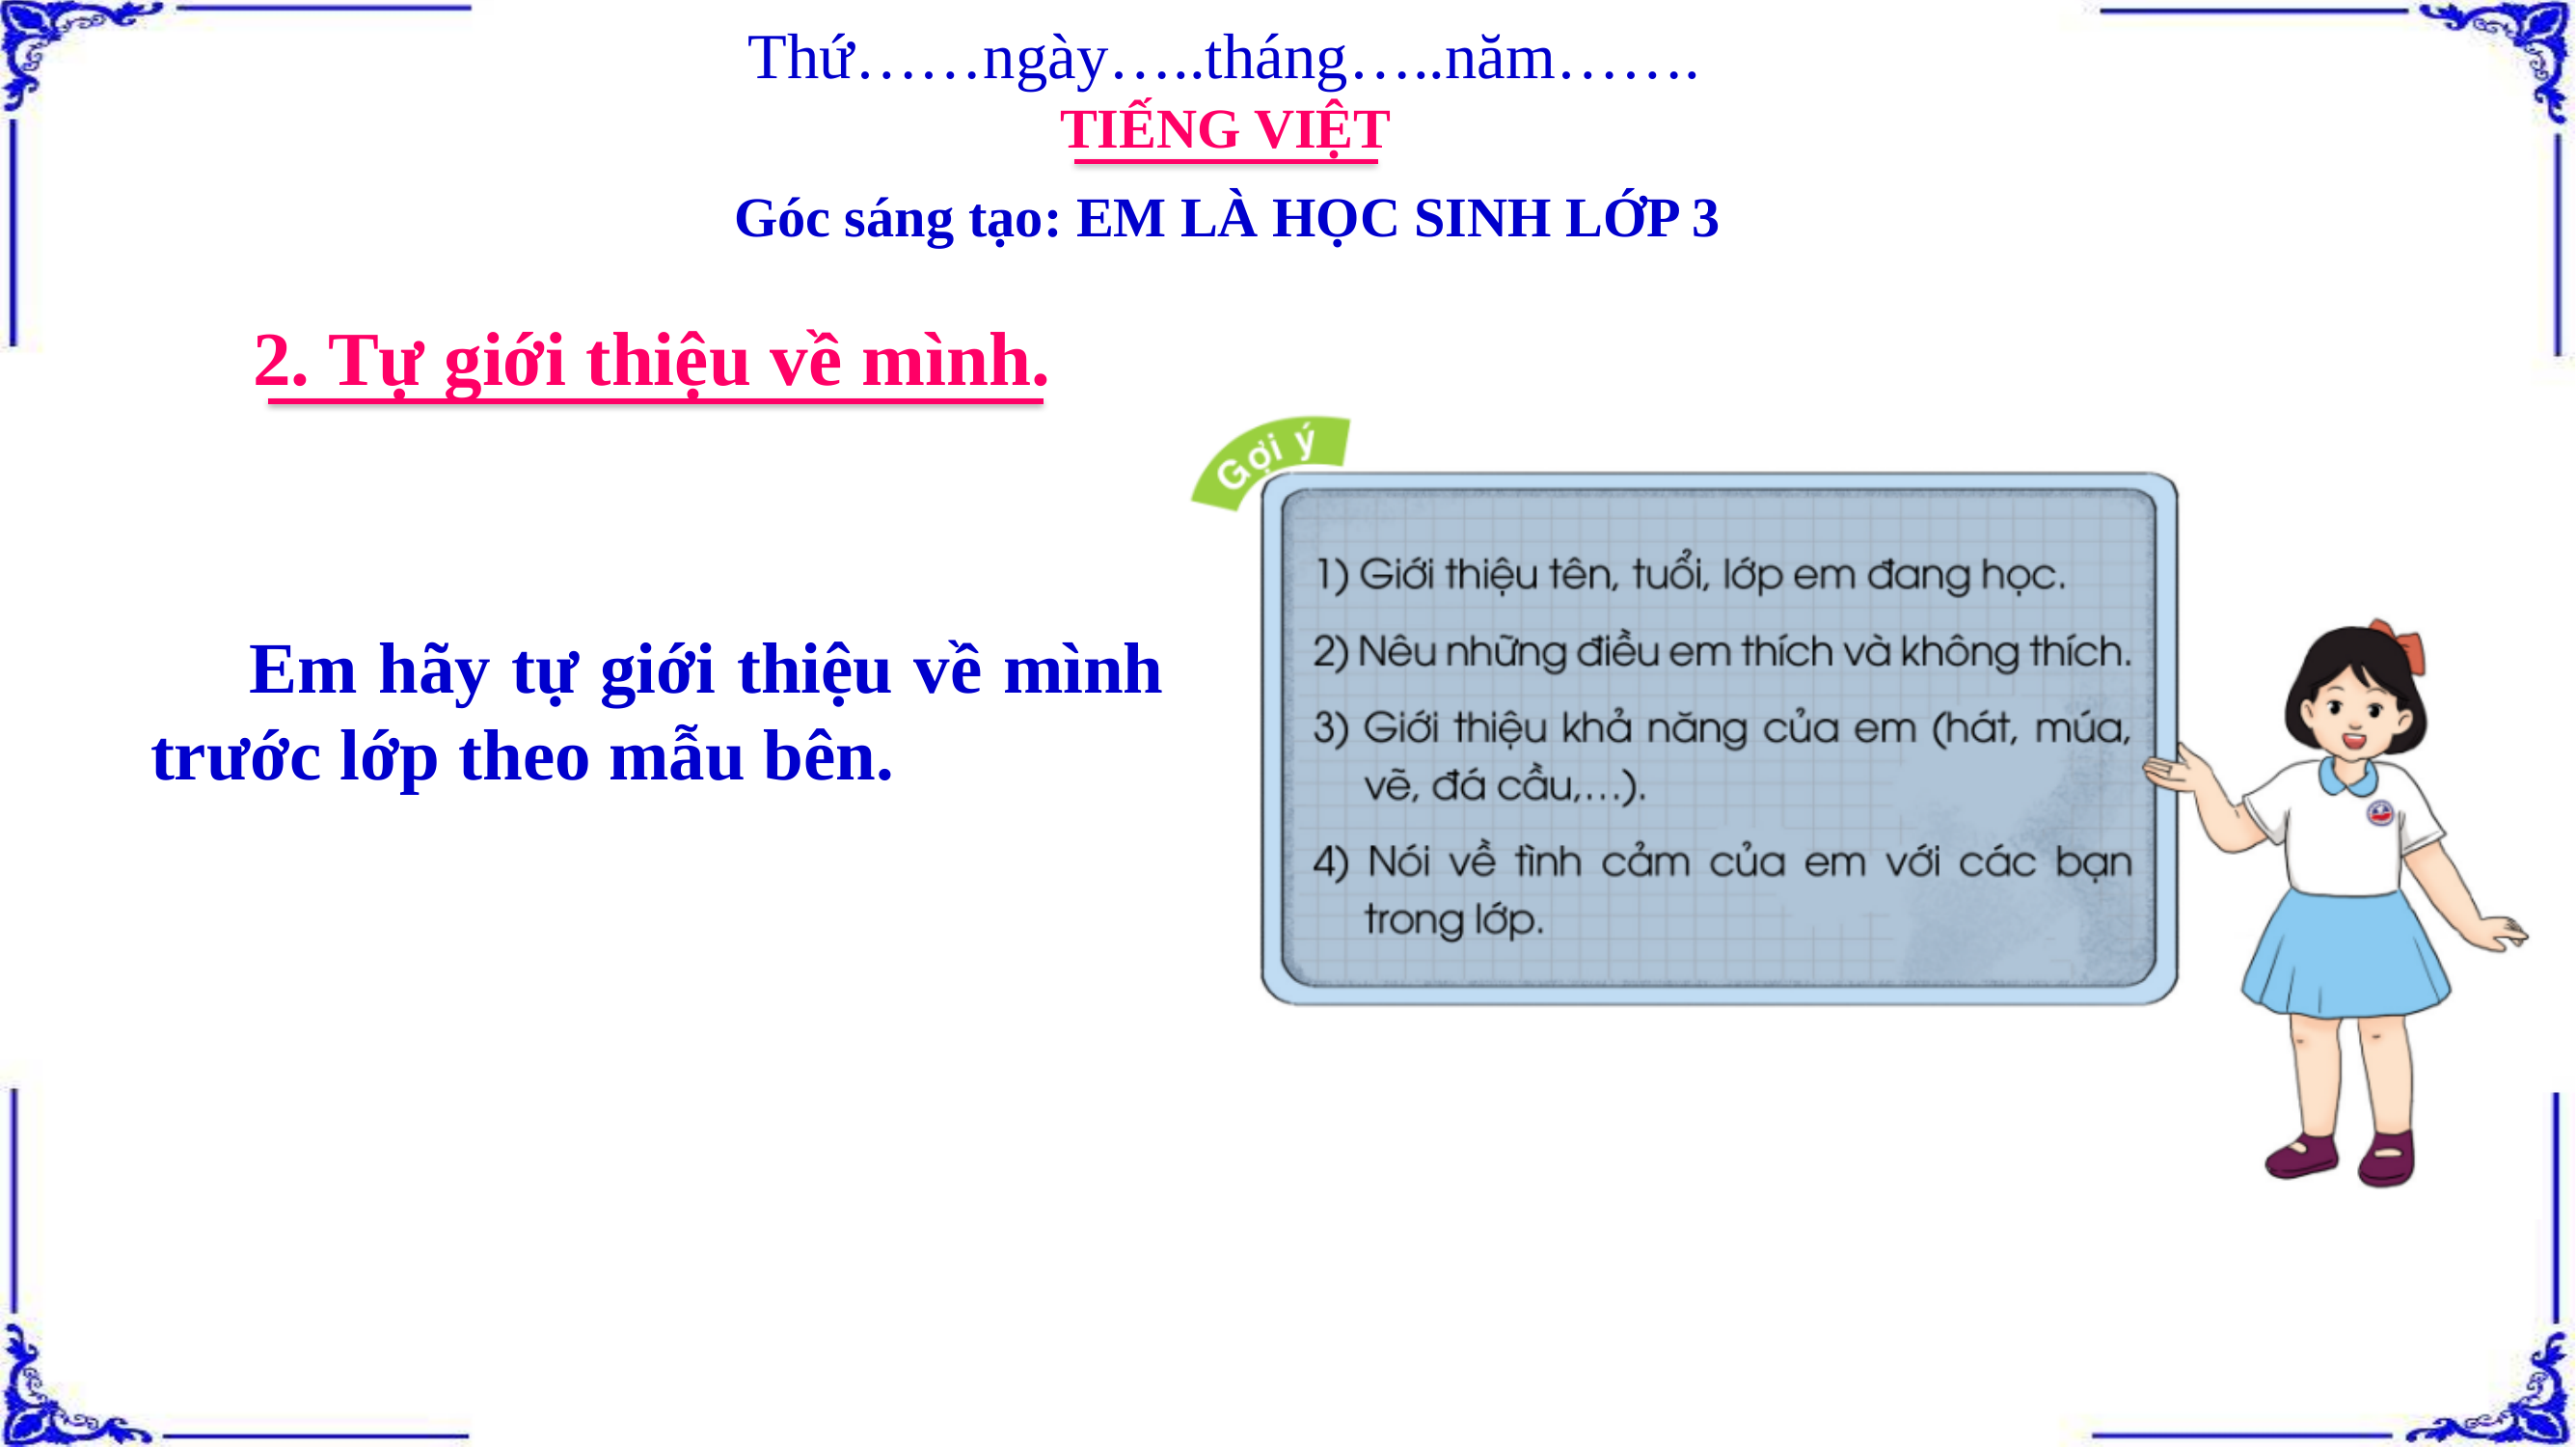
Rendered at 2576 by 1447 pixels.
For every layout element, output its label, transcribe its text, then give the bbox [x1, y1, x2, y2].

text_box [684, 6, 1771, 260]
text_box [238, 301, 1927, 409]
text_box Em hãy tự giới thiệu về mình trước lớp theo mẫu bên. [136, 613, 1174, 802]
picture [0, 0, 2576, 1447]
